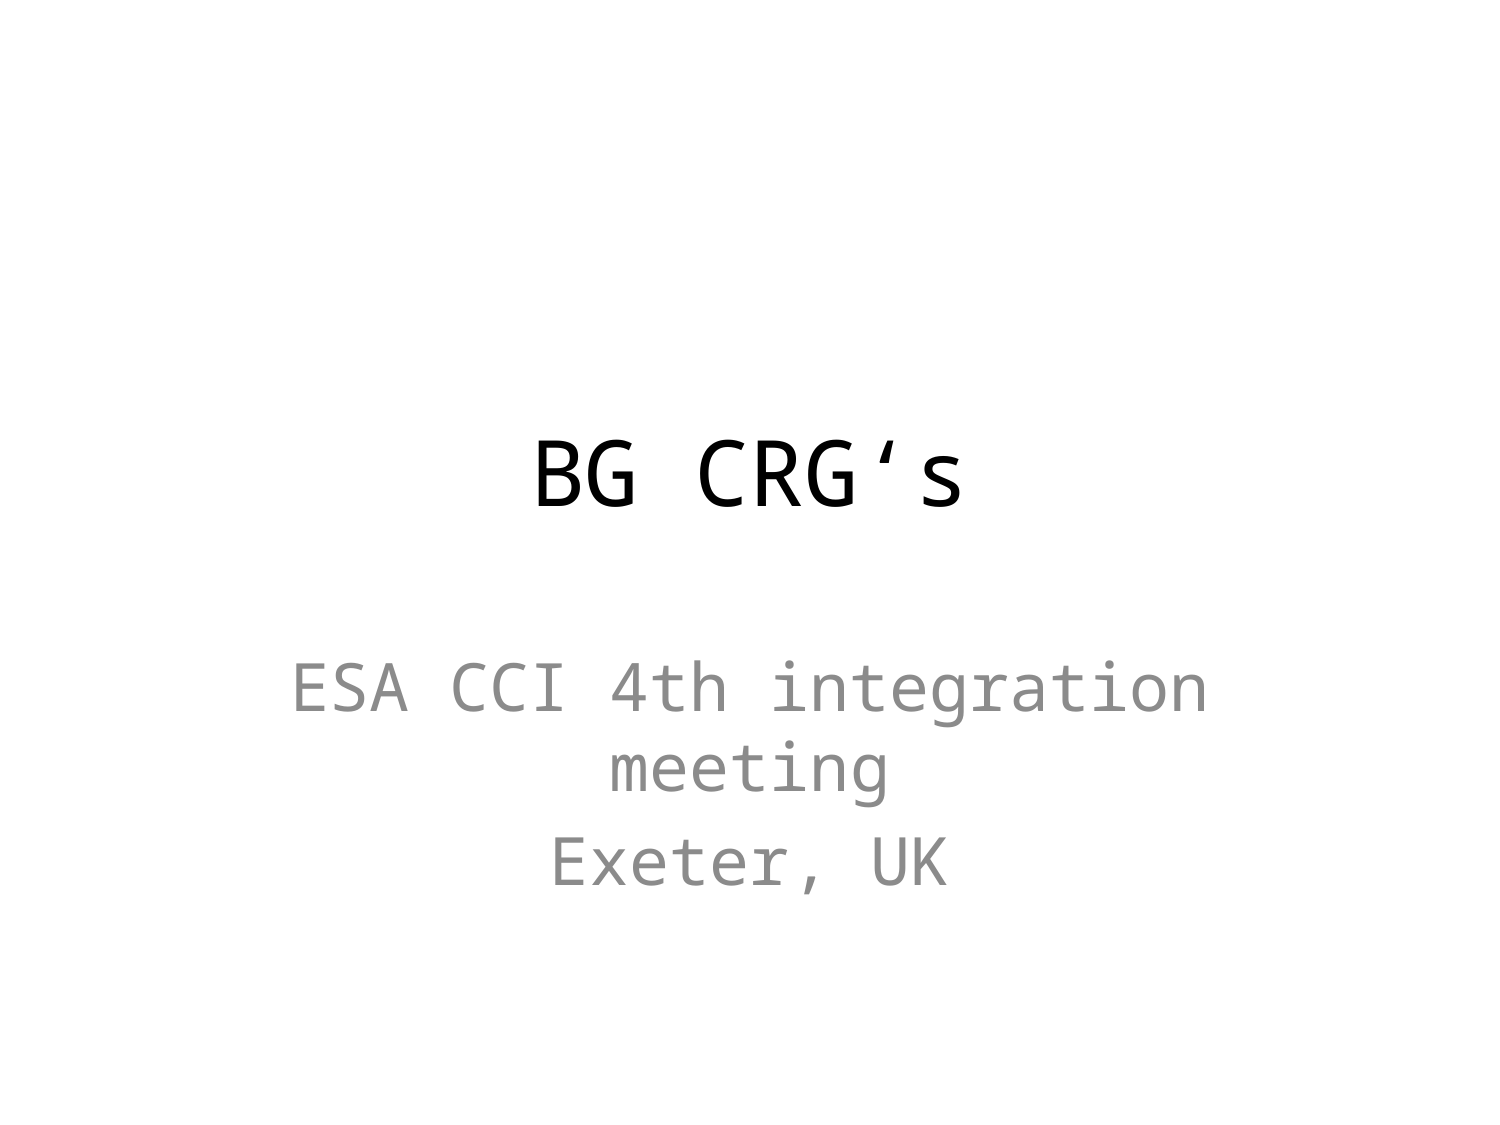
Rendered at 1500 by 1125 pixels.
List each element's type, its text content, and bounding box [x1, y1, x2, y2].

title BG CRG‘s [112, 349, 1388, 591]
subtitle ESA CCI 4th integration meeting Exeter, UK [225, 637, 1275, 925]
